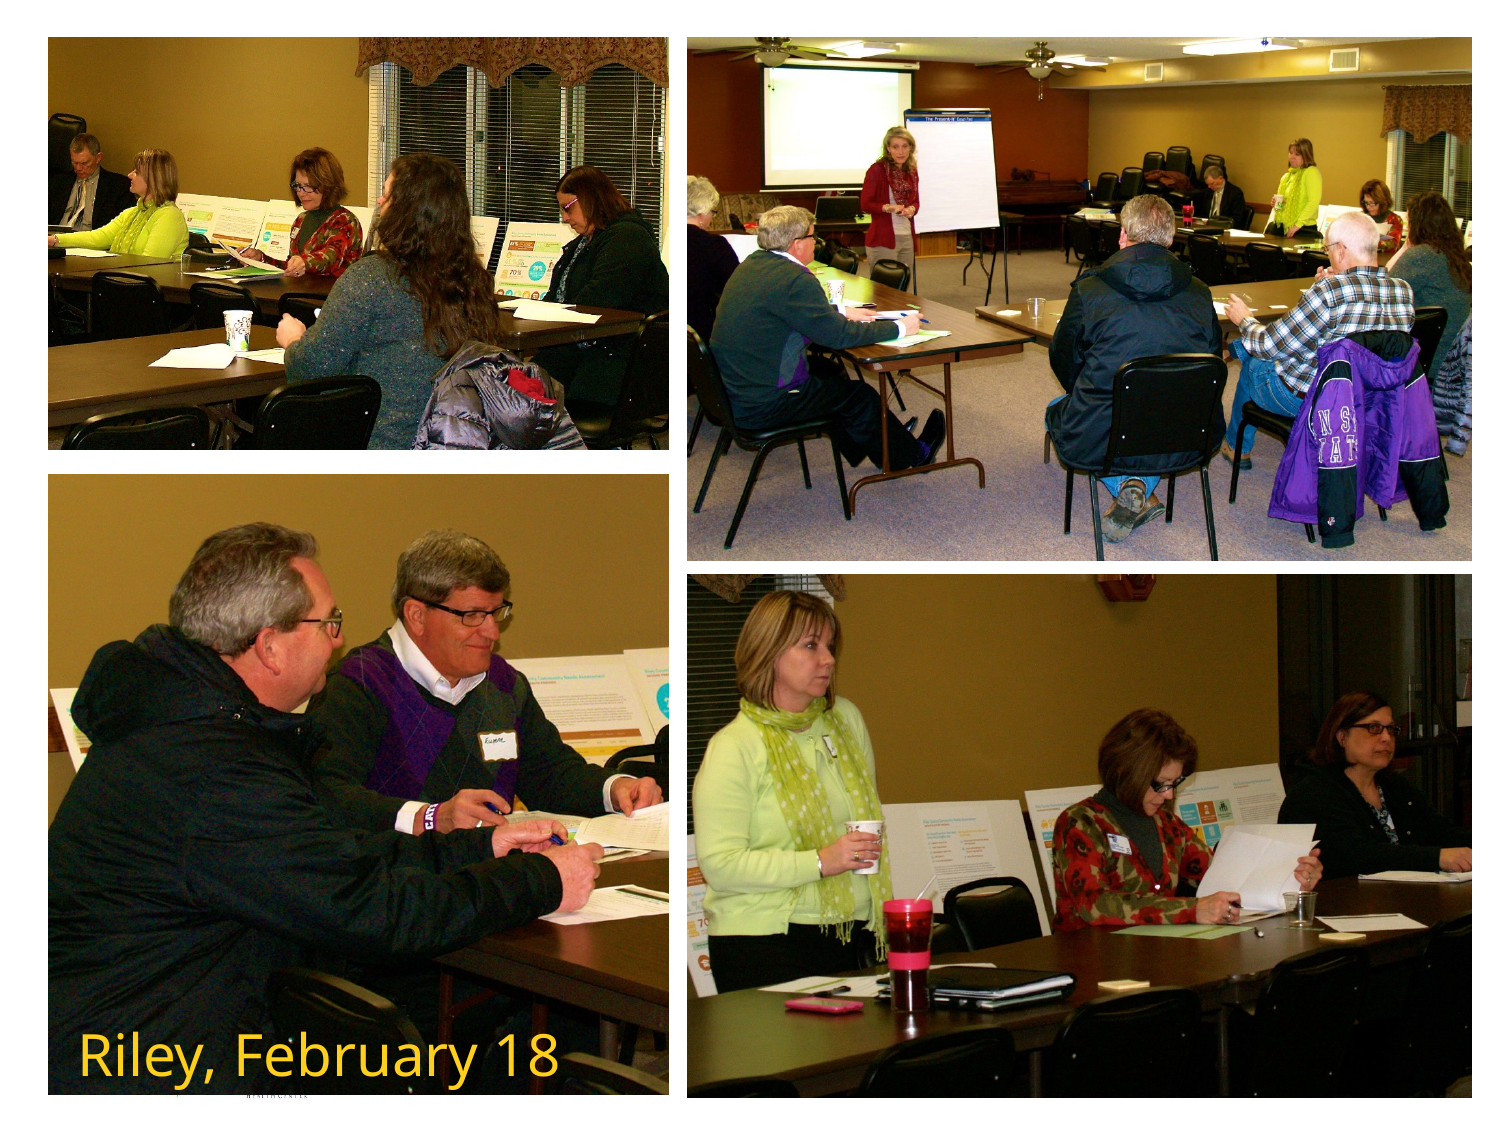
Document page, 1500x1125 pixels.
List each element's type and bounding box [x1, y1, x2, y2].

picture [48, 474, 669, 1107]
picture [687, 37, 1473, 561]
picture [48, 36, 669, 451]
picture [687, 574, 1473, 1099]
